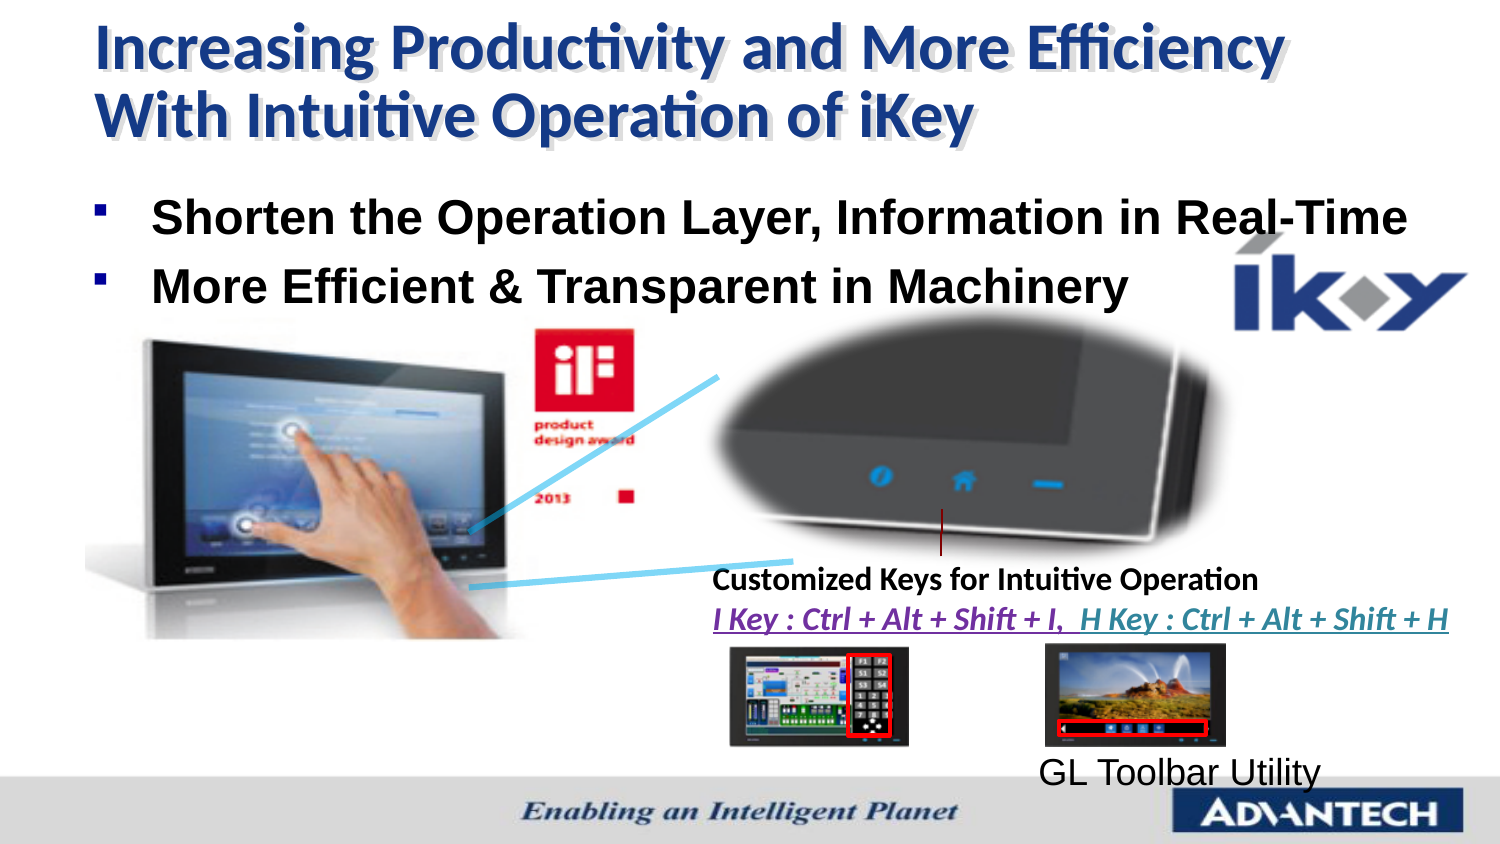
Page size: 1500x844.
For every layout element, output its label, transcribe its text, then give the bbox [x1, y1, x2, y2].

text_box GL Toolbar Utility [1023, 740, 1339, 801]
picture [0, 0, 1500, 844]
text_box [468, 561, 794, 588]
text_box Customized Keys for Intuitive Operation I Key : Ctrl + Alt + Shift + I, H Key : Ctrl + Alt + Shift + H [697, 549, 1479, 684]
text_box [468, 376, 719, 533]
list Shorten the Operation Layer, Information in Real-Time More Efficient & Transparent in Machinery [76, 178, 1427, 325]
title Increasing Productivity and More Efficiency With Intuitive Operation of iKey [79, 41, 1437, 127]
